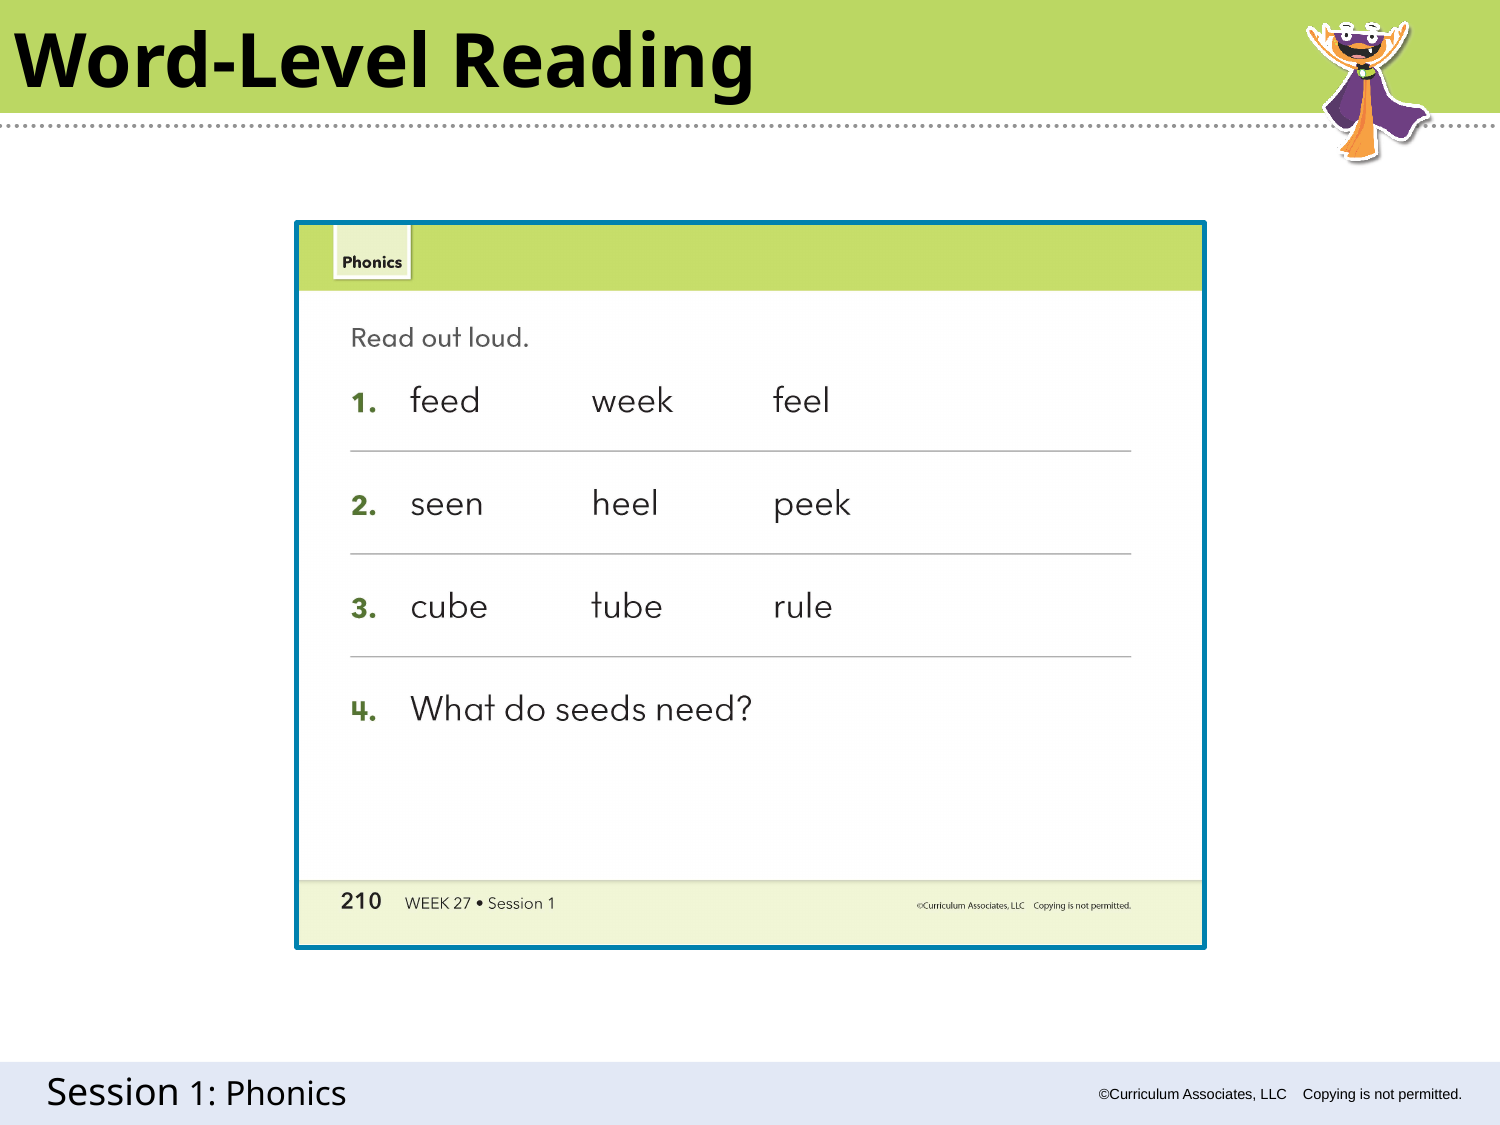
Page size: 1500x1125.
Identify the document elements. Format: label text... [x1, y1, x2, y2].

picture [1287, 12, 1442, 168]
list Word-Level Reading [0, 0, 1425, 128]
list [298, 224, 1202, 946]
list 1: Phonics [173, 1069, 1054, 1124]
